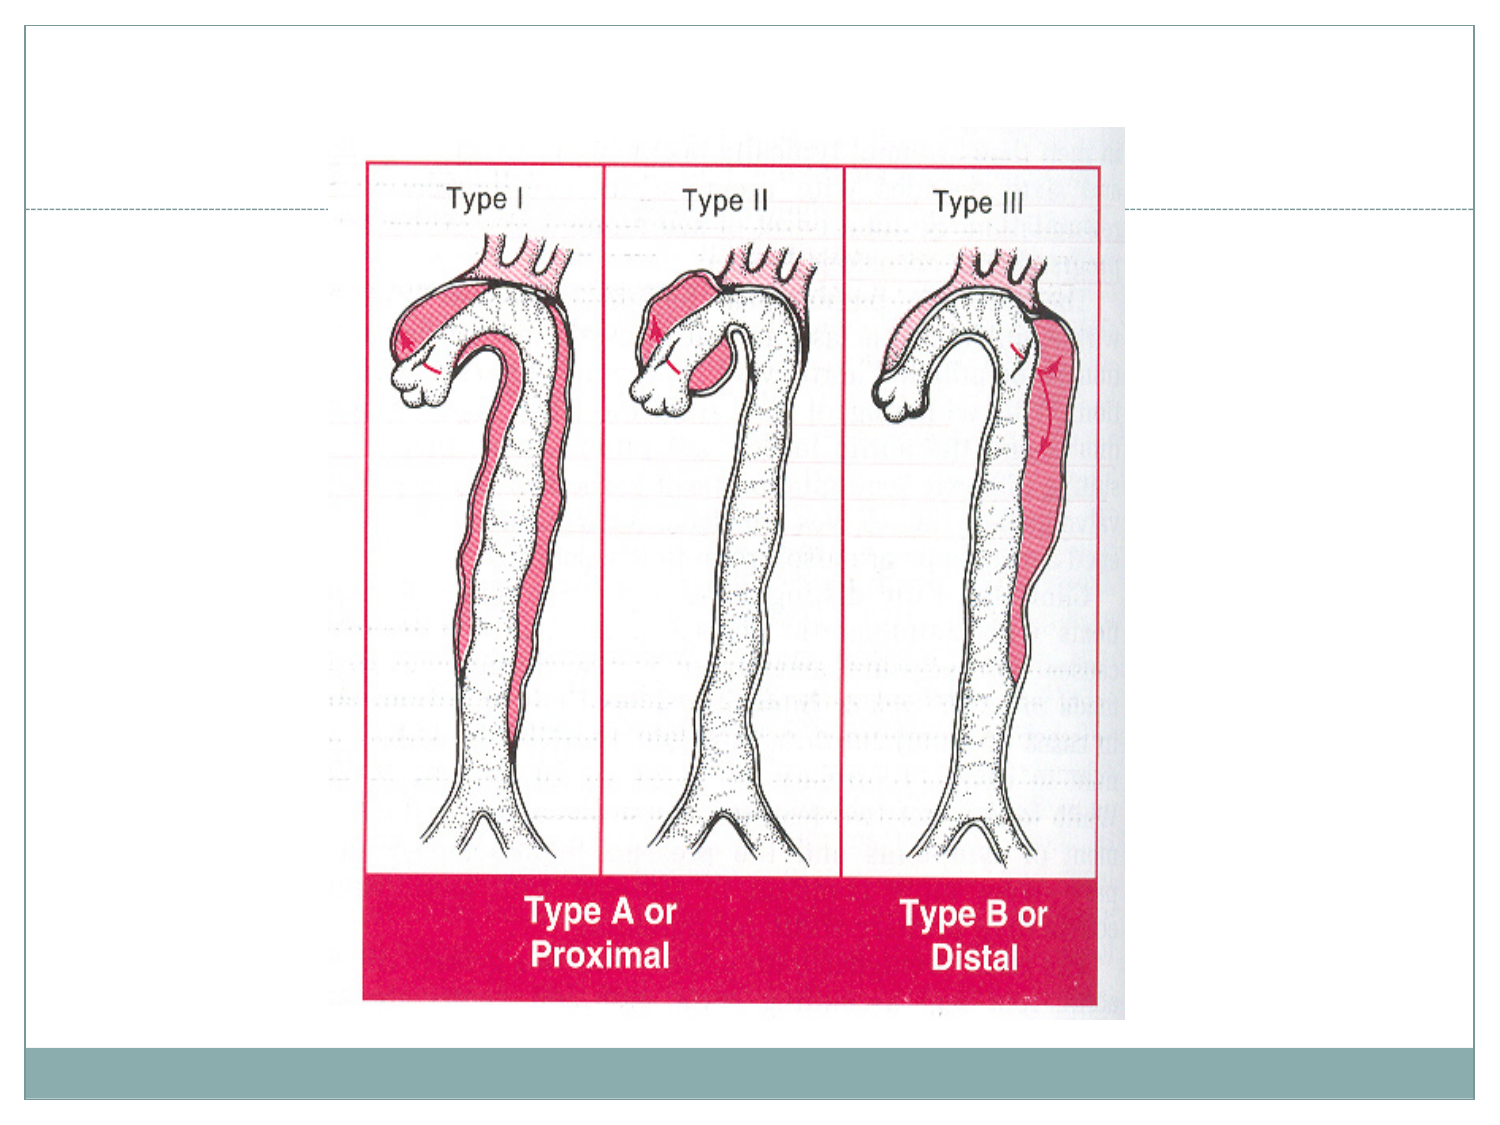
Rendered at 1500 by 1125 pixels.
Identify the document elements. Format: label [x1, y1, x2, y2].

list [327, 126, 1126, 1020]
